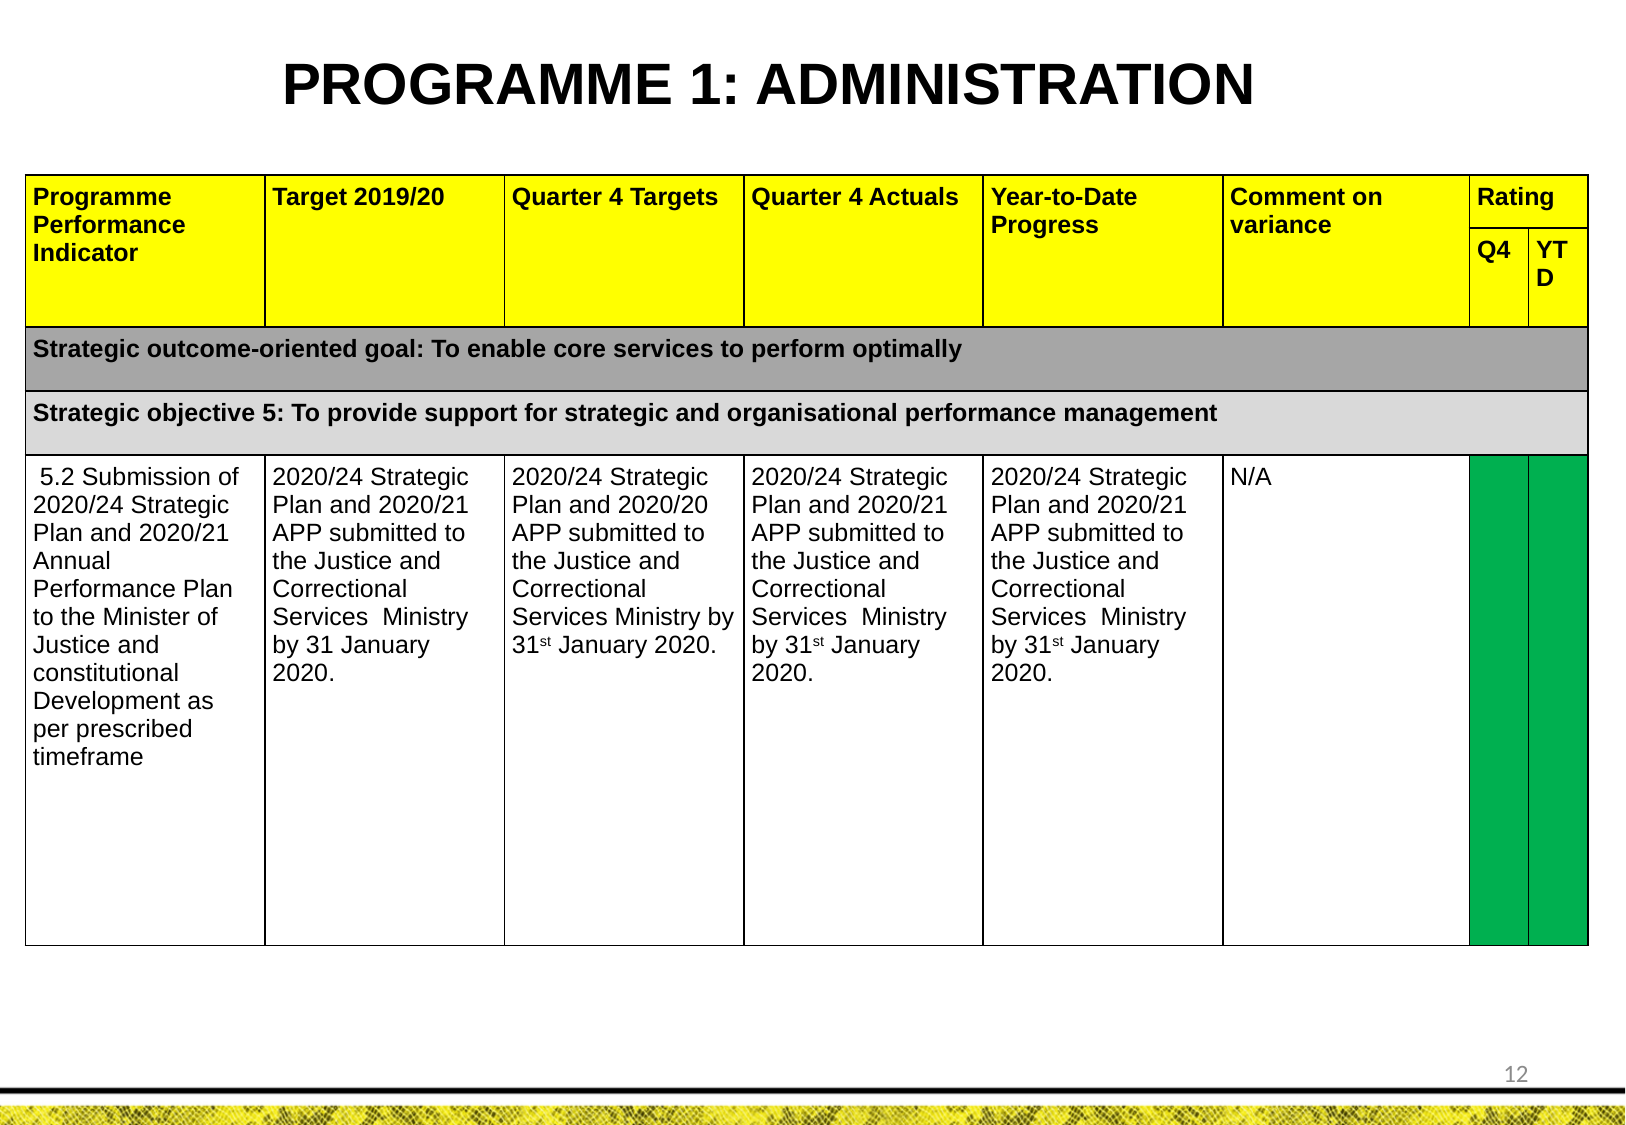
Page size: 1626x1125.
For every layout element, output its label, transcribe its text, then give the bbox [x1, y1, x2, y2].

table_cell Strategic outcome-oriented goal: To enable core services to perform optimally [26, 328, 1587, 390]
table_cell 2020/24 Strategic Plan and 2020/21 APP submitted to the Justice and Correctional Services Ministry by 31st January 2020. [984, 456, 1222, 945]
table_header Quarter 4 Actuals [745, 176, 982, 326]
table_cell [1470, 456, 1528, 945]
table_header Year-to-Date Progress [984, 176, 1222, 326]
table_cell Strategic objective 5: To provide support for strategic and organisational performance management [26, 392, 1587, 454]
table_header Quarter 4 Targets [505, 176, 743, 326]
table_cell 5.2 Submission of 2020/24 Strategic Plan and 2020/21 Annual Performance Plan to the Minister of Justice and constitutional Development as per prescribed timeframe [26, 456, 264, 945]
table_header Comment on variance [1224, 176, 1469, 326]
table_cell [1529, 456, 1587, 945]
table_header Programme Performance Indicator [26, 176, 264, 326]
table_header Rating [1470, 176, 1587, 227]
table_cell N/A [1224, 456, 1469, 945]
slide_number 12 [1164, 1042, 1544, 1103]
table_cell YTD [1529, 229, 1587, 326]
table_cell 2020/24 Strategic Plan and 2020/20 APP submitted to the Justice and Correctional Services Ministry by 31st January 2020. [505, 456, 743, 945]
picture [0, 0, 1626, 1125]
table_header Target 2019/20 [266, 176, 504, 326]
table_cell 2020/24 Strategic Plan and 2020/21 APP submitted to the Justice and Correctional Services Ministry by 31 January 2020. [266, 456, 504, 945]
table_cell 2020/24 Strategic Plan and 2020/21 APP submitted to the Justice and Correctional Services Ministry by 31st January 2020. [745, 456, 982, 945]
title PROGRAMME 1: ADMINISTRATION [37, 0, 1500, 174]
table_cell Q4 [1470, 229, 1528, 326]
